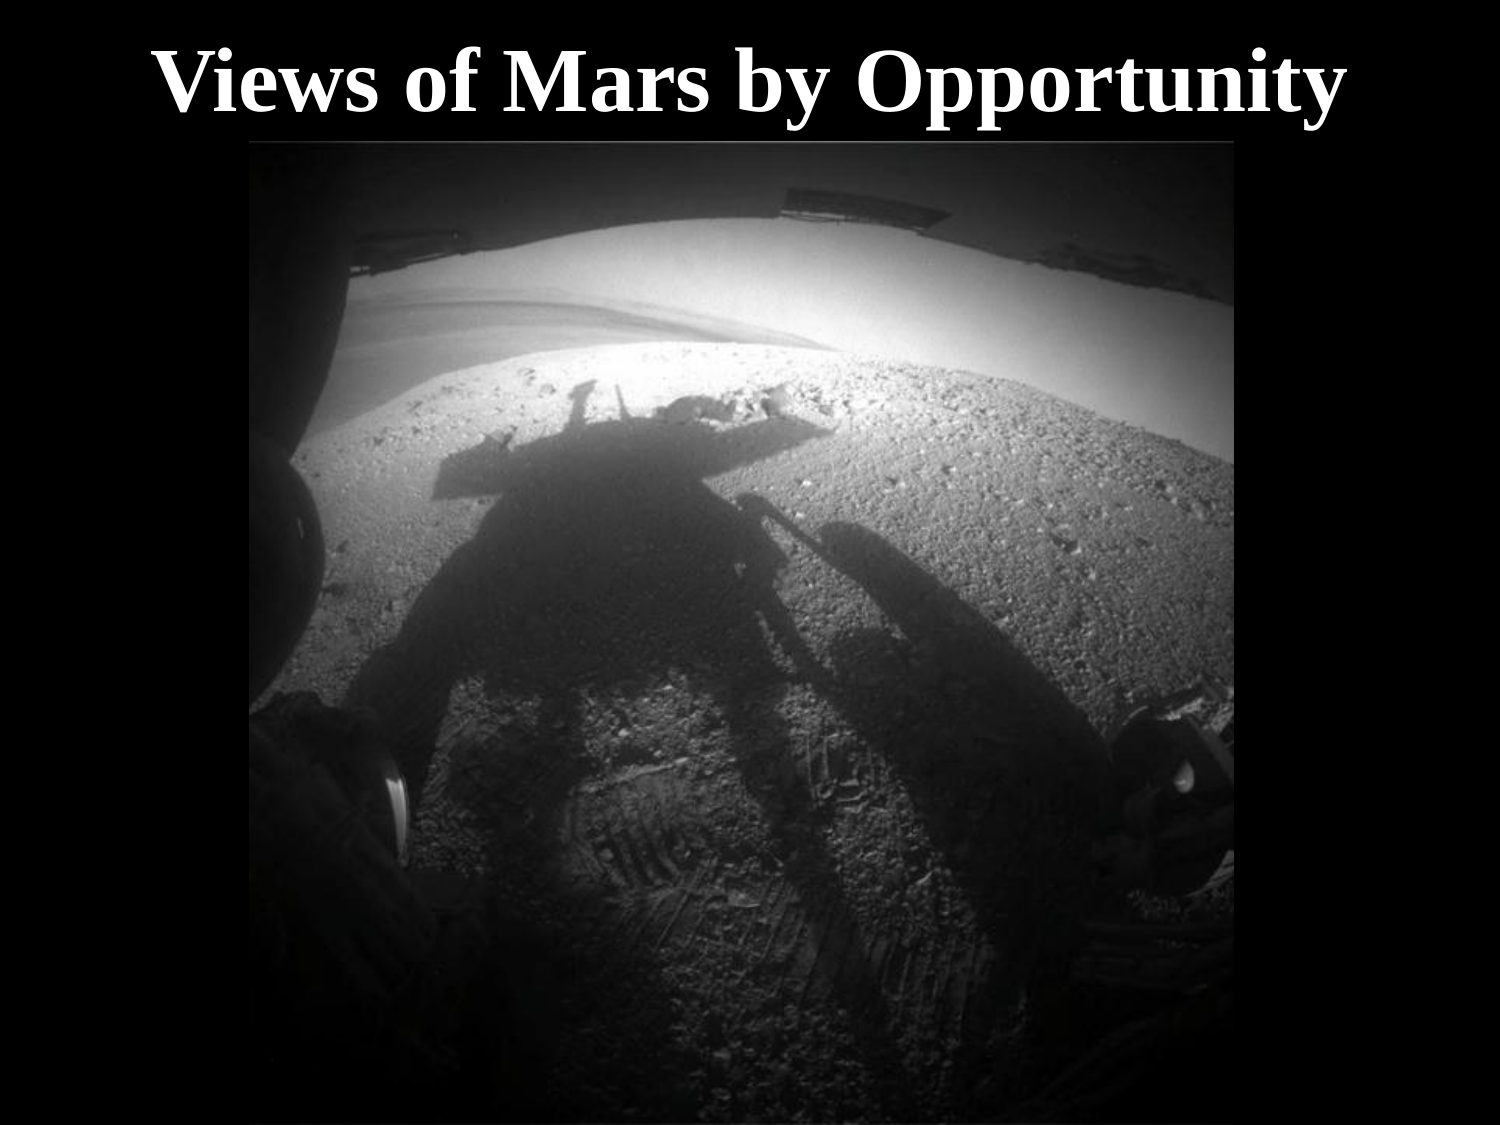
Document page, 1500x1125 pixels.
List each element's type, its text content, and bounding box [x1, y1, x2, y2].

picture [249, 141, 1234, 1125]
text_box Views of Mars by Opportunity [0, 0, 1500, 150]
